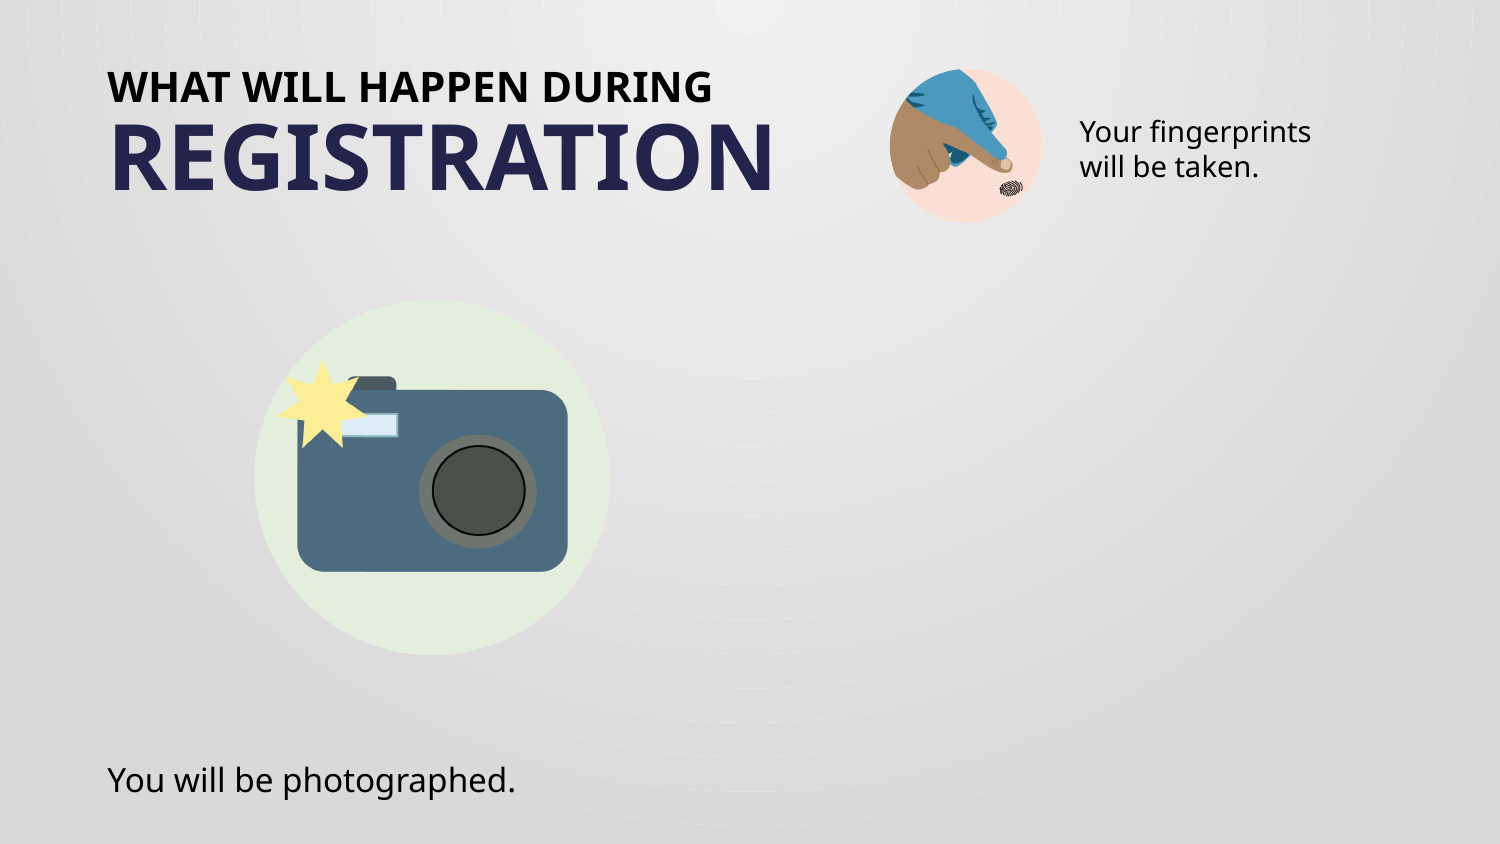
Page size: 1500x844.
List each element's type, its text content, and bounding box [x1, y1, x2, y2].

text_box What will happen during registration [107, 65, 823, 243]
picture [254, 300, 610, 656]
subtitle You will be photographed. [107, 688, 1500, 800]
text_box Your fingerprints will be taken. [1079, 97, 1360, 184]
picture [888, 67, 1045, 225]
